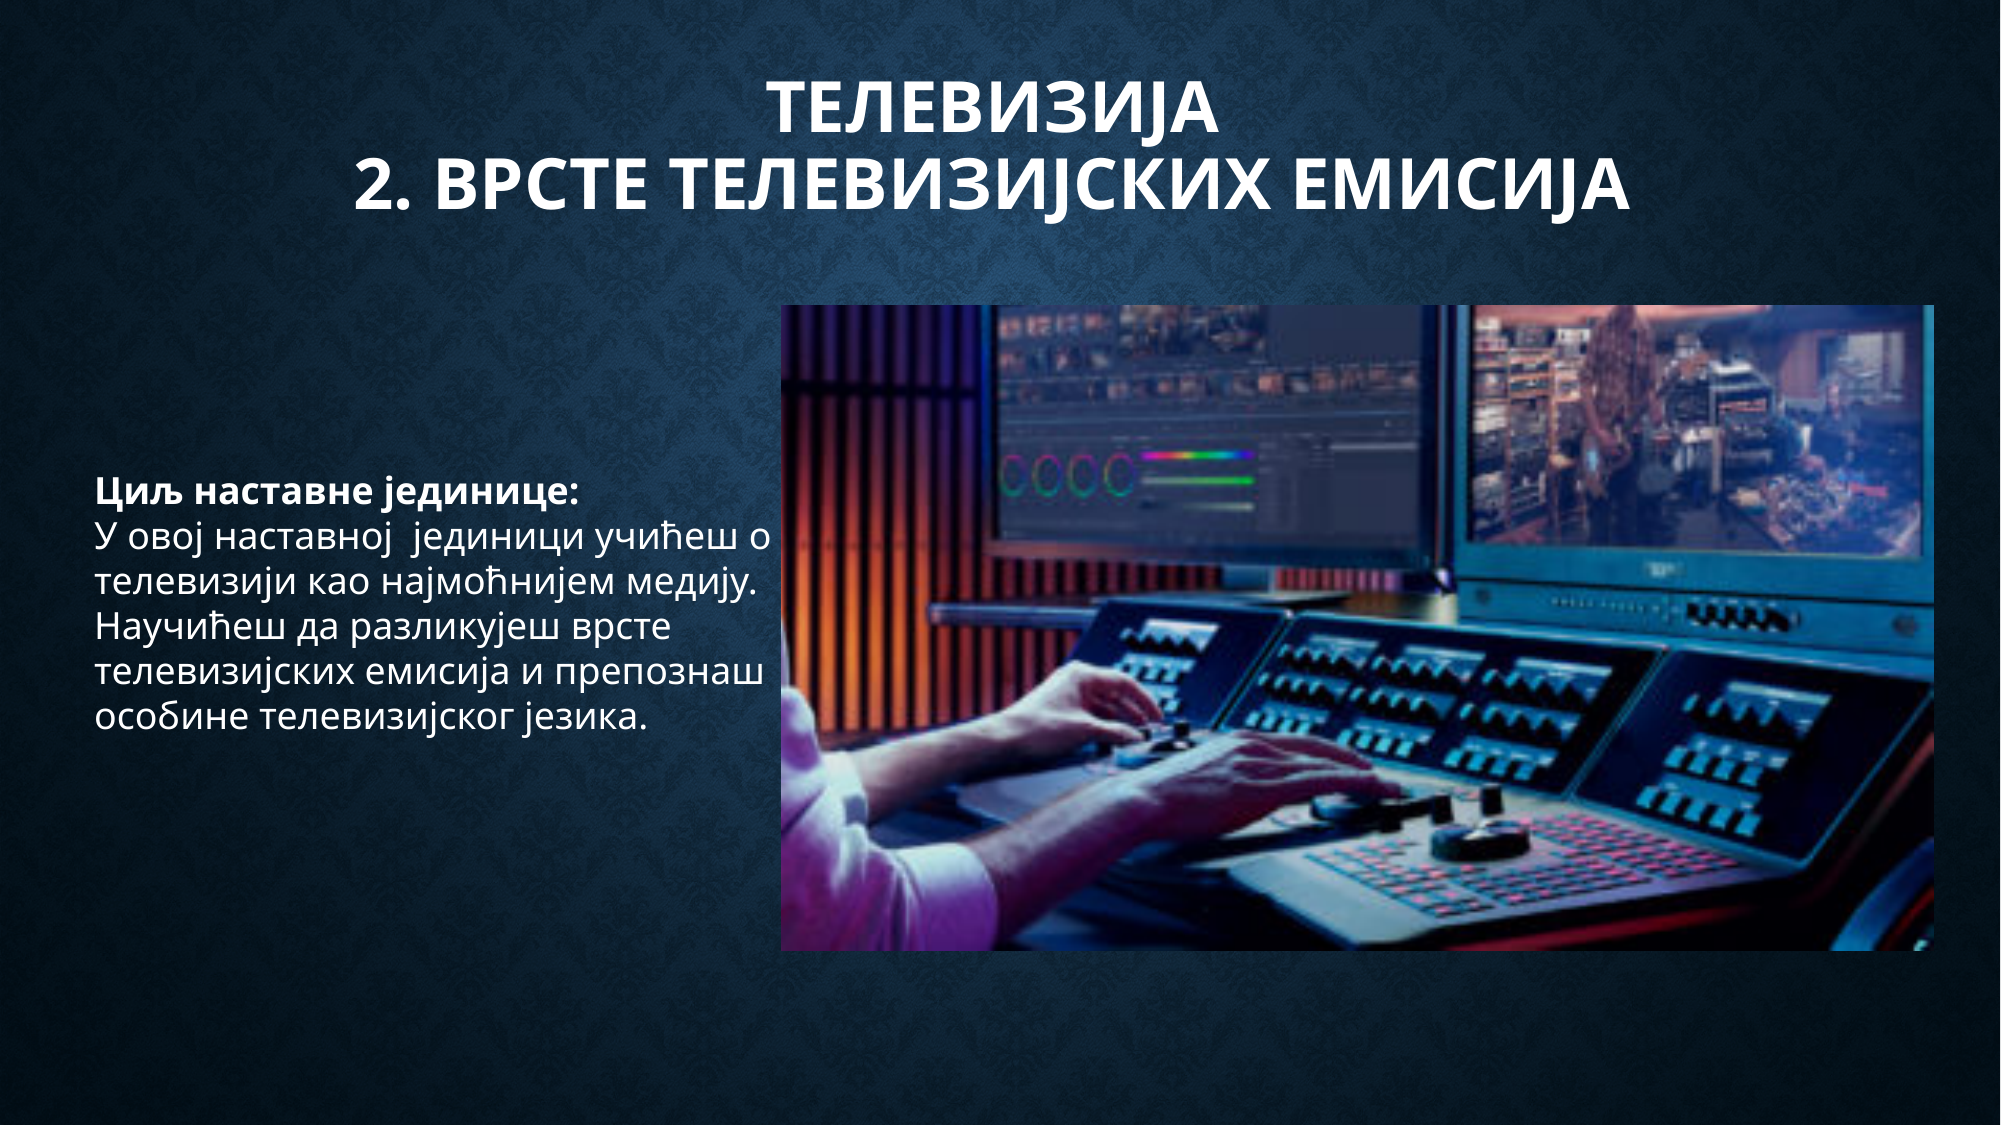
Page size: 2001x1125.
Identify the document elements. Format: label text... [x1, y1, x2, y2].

text_box Циљ наставне јединице: У овој наставној јединици учићеш о телевизији као најмоћнијем медију. Научићеш да разликујеш врсте телевизијских емисија и препознаш особине телевизијског језика. [79, 459, 774, 790]
title ТЕЛЕВИЗИЈА 2. врсте телевизијских емисија [143, 39, 1842, 257]
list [781, 305, 1935, 952]
